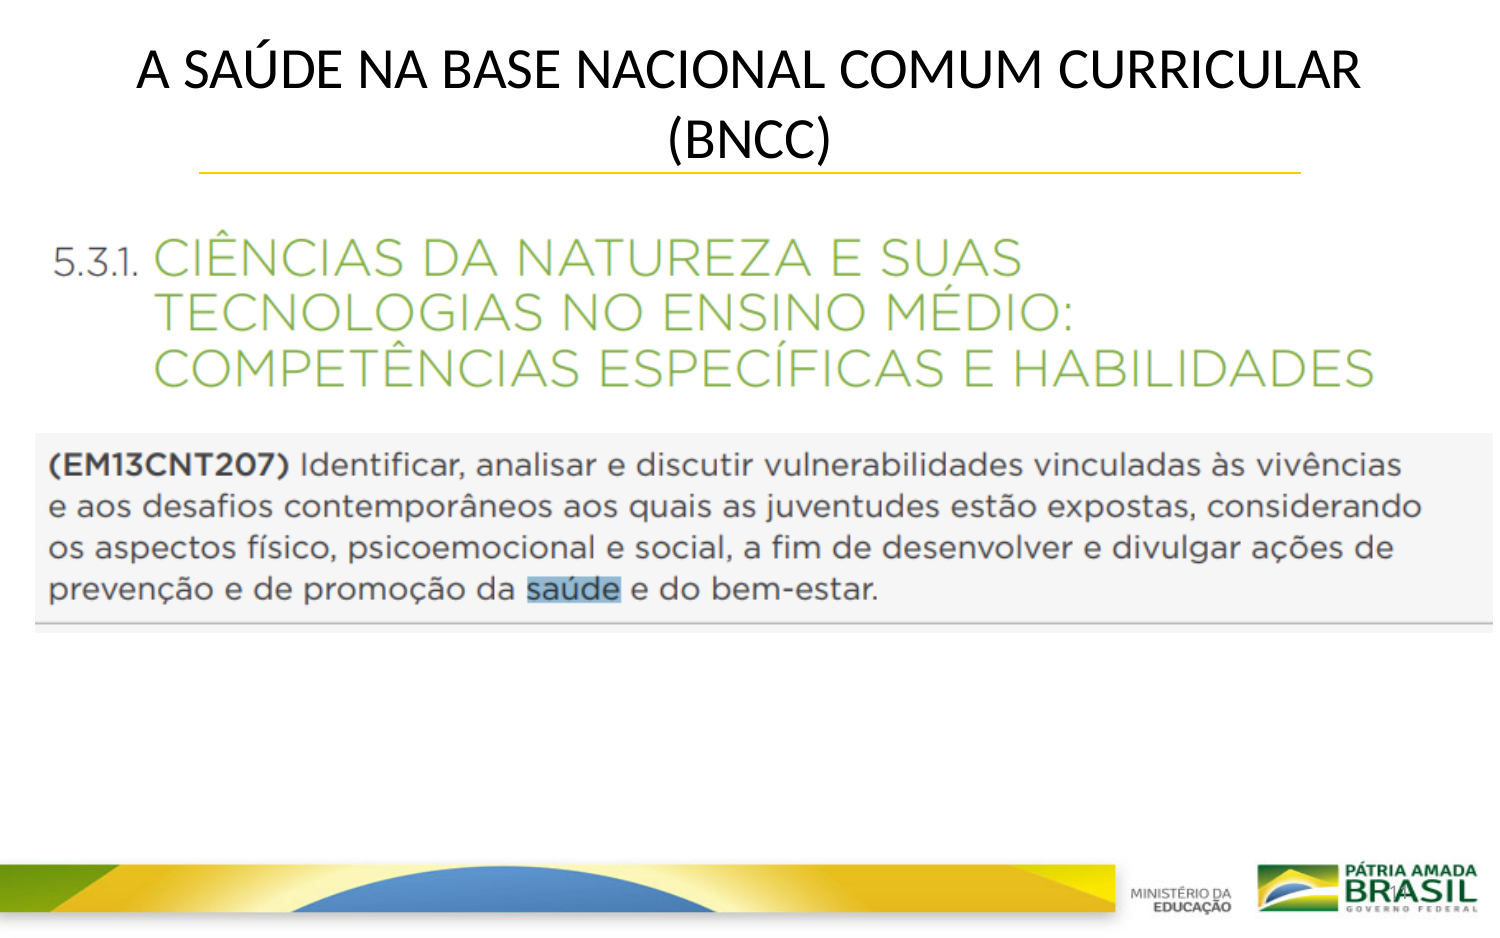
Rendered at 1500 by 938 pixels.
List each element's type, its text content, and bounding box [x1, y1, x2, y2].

title A saúde na BASE NACIONAL COMUM CURRICULAR (BNCC) [75, 22, 1425, 179]
slide_number 11 [1074, 868, 1425, 919]
picture [0, 0, 1500, 938]
